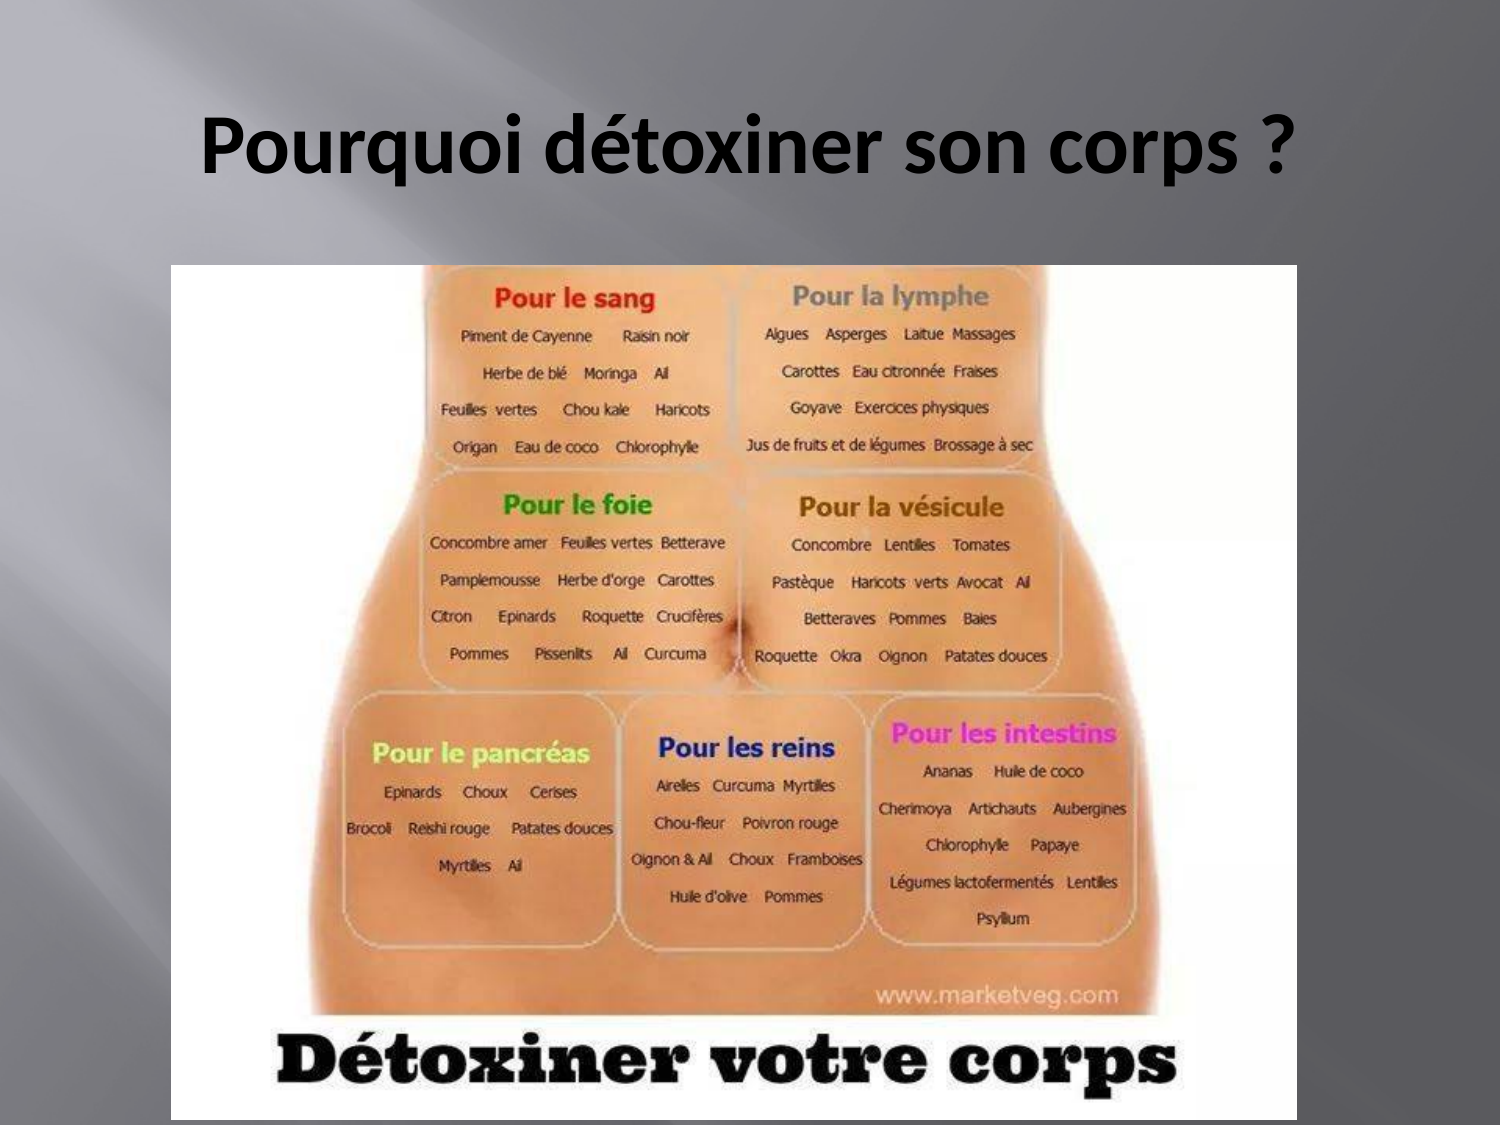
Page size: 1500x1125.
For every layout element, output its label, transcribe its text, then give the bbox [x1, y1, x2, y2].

picture [170, 264, 1297, 1121]
title Pourquoi détoxiner son corps ? [75, 45, 1425, 233]
